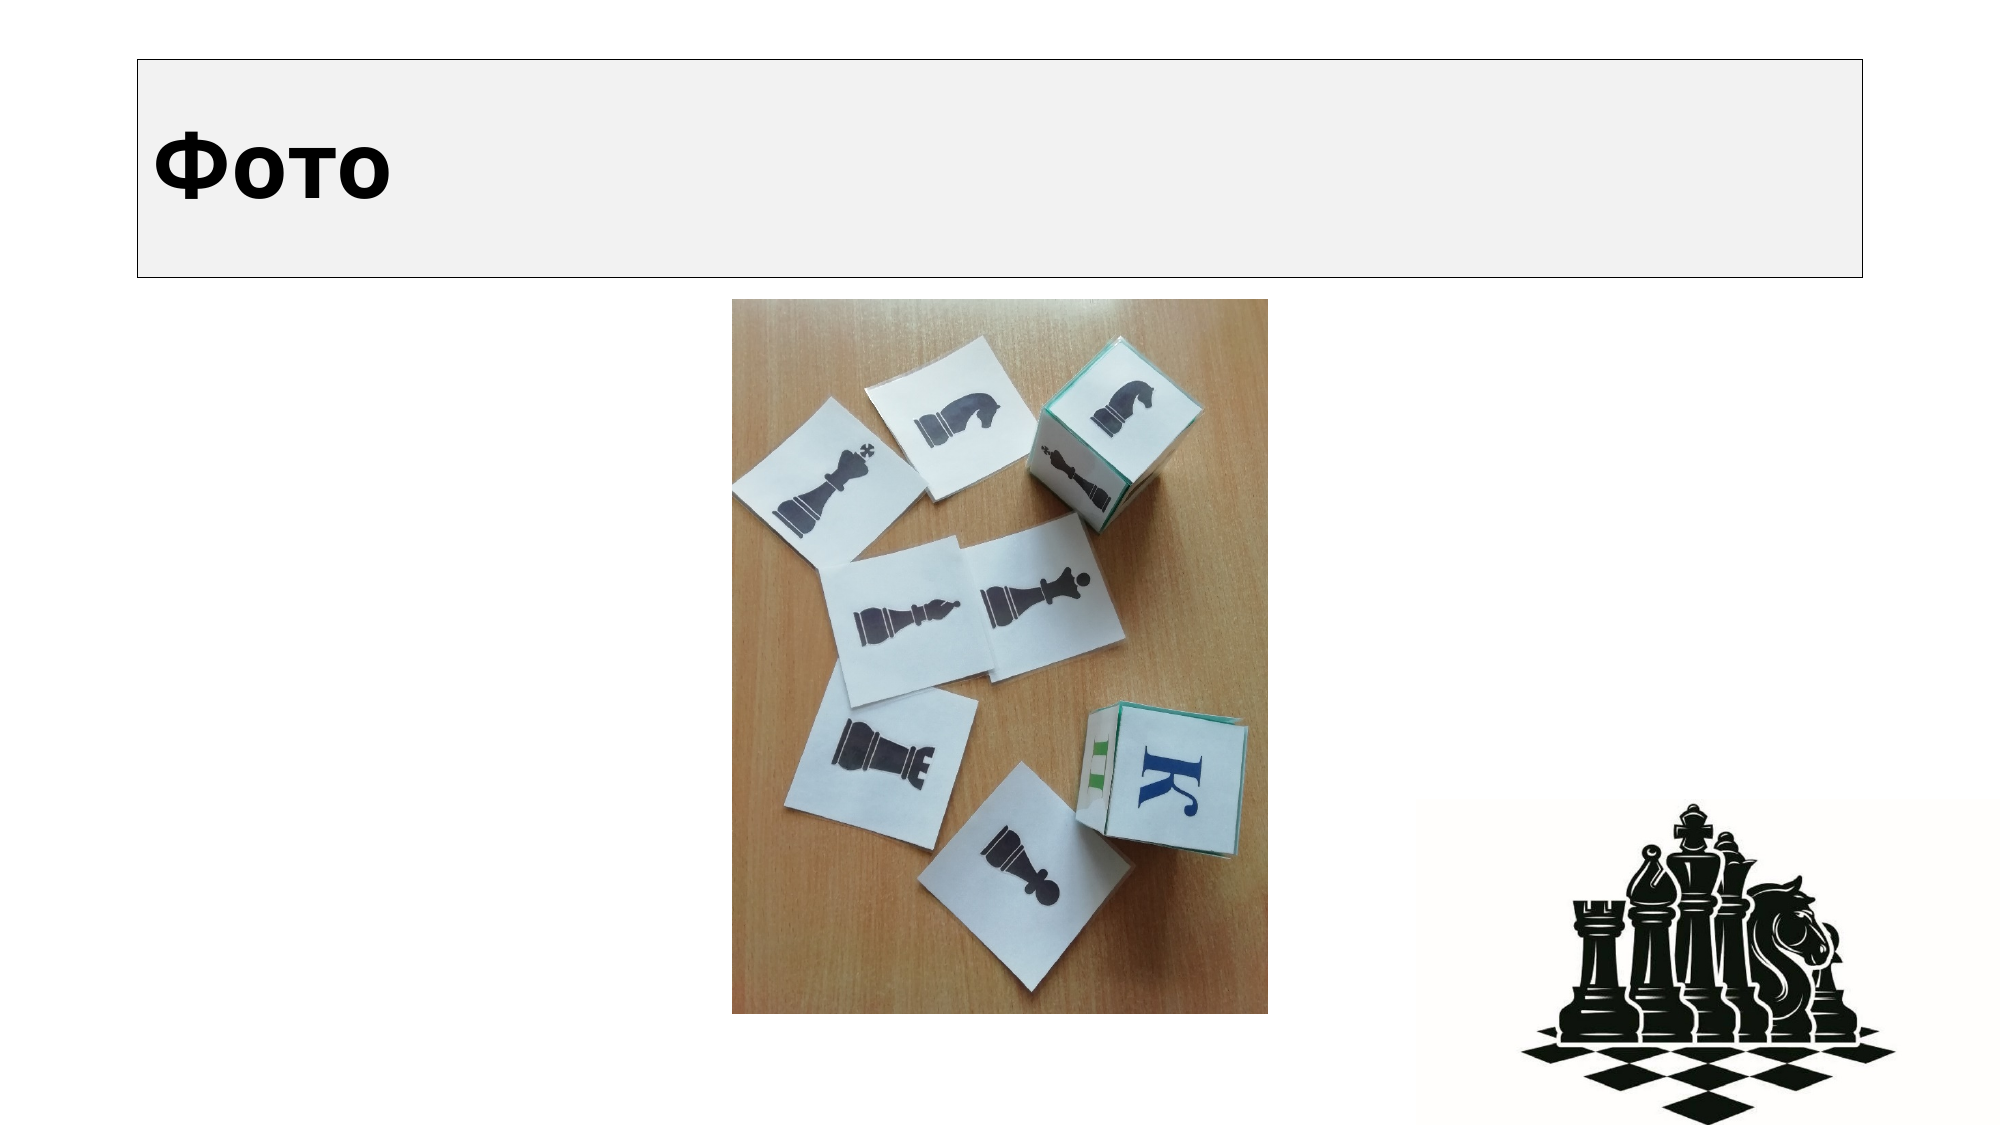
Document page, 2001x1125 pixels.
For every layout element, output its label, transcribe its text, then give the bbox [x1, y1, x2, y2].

title Фото [137, 59, 1863, 278]
picture [1416, 799, 2000, 1125]
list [732, 299, 1268, 1014]
